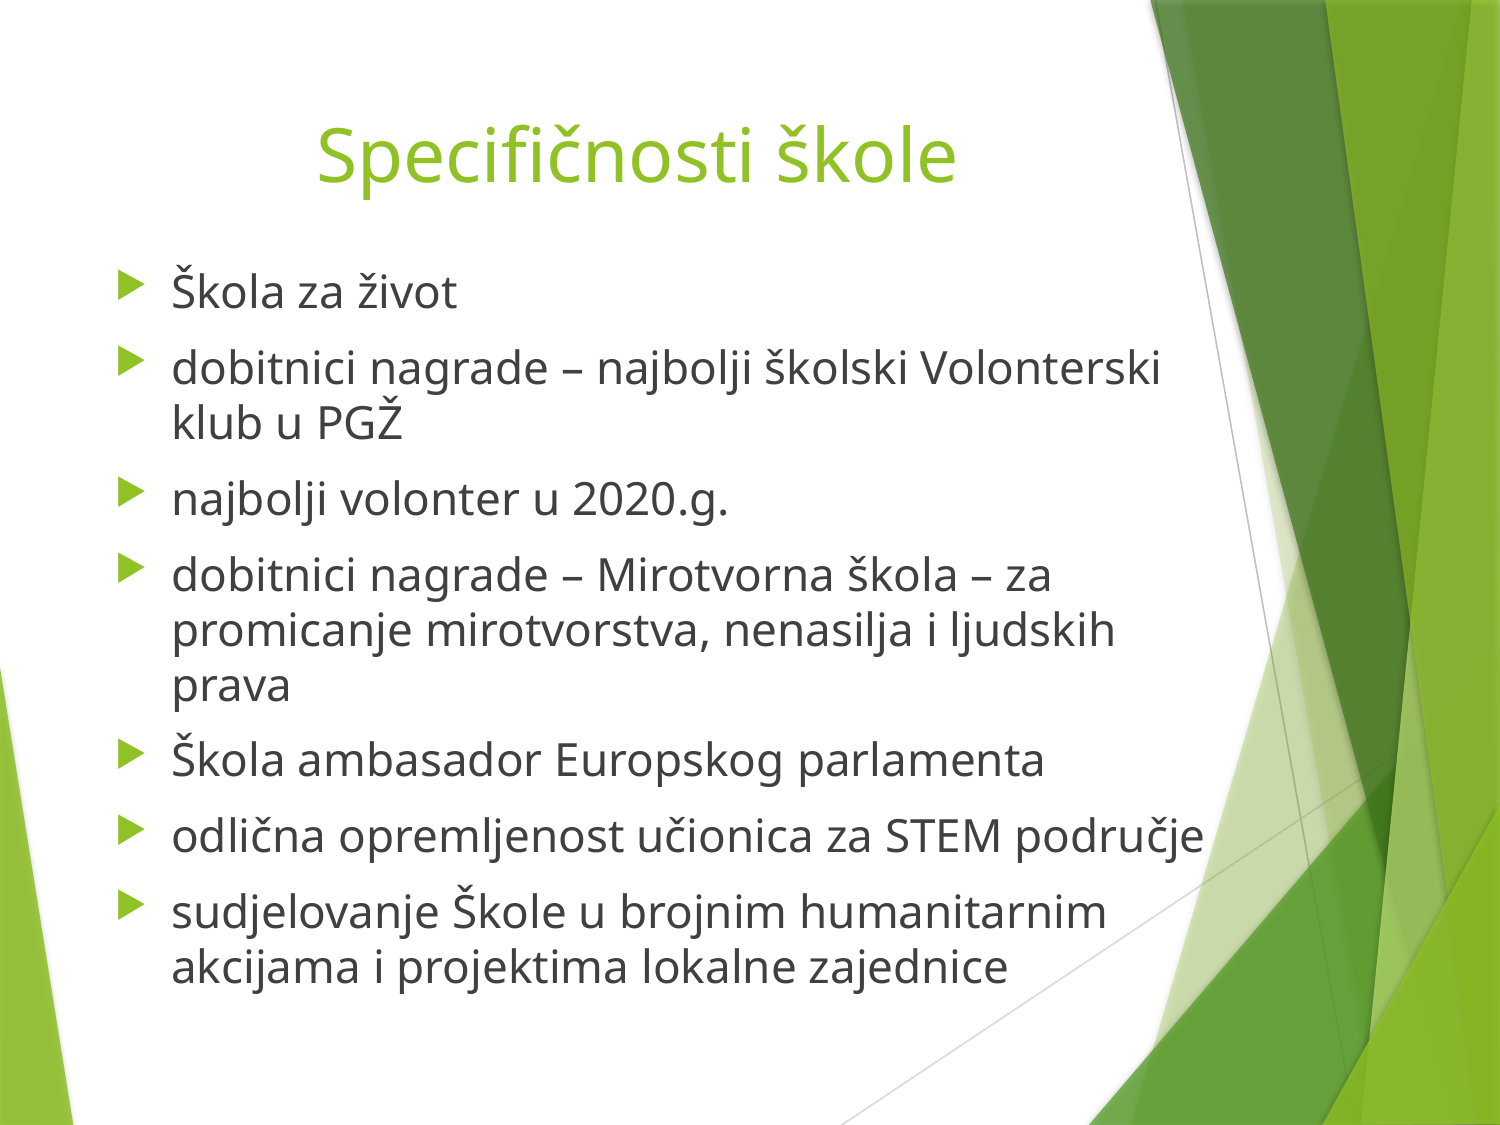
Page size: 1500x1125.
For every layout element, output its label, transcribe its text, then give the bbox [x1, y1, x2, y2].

title Specifičnosti škole [64, 99, 1211, 256]
list Škola za život dobitnici nagrade – najbolji školski Volonterski klub u PGŽ najbolji volonter u 2020.g. dobitnici nagrade – Mirotvorna škola – za promicanje mirotvorstva, nenasilja i ljudskih prava Škola ambasador Europskog parlamenta odlična opremljenost učionica za STEM područje sudjelovanje Škole u brojnim humanitarnim akcijama i projektima lokalne zajednice [99, 255, 1223, 991]
